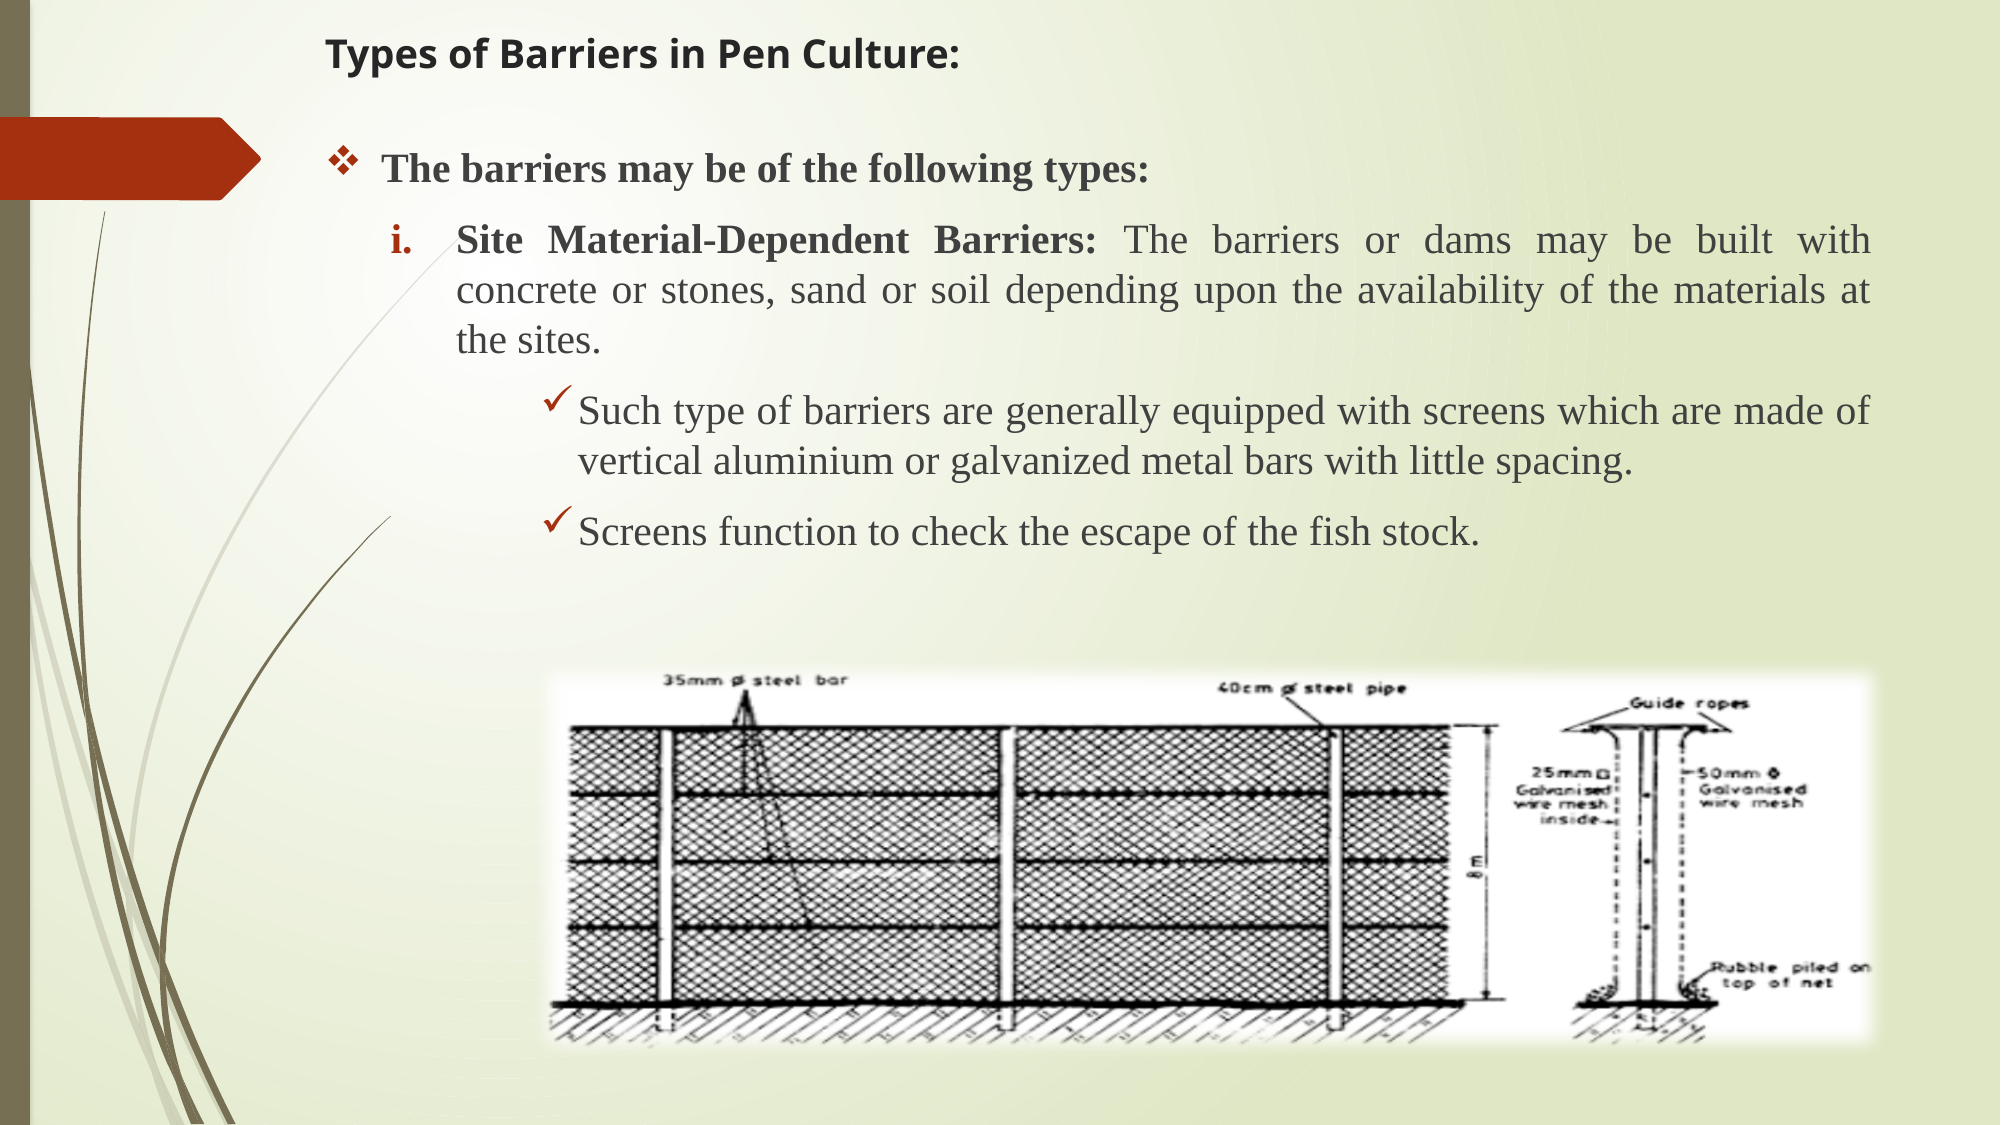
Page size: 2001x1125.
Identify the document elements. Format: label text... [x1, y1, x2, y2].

title Types of Barriers in Pen Culture: [309, 21, 1888, 133]
list The barriers may be of the following types: Site Material-Dependent Barriers: The barriers or dams may be built with concrete or stones, sand or soil depending upon the availability of the materials at the sites. Such type of barriers are generally equipped with screens which are made of vertical aluminium or galvanized metal bars with little spacing. Screens function to check the escape of the fish stock. [309, 133, 1888, 1125]
picture [530, 656, 1888, 1061]
